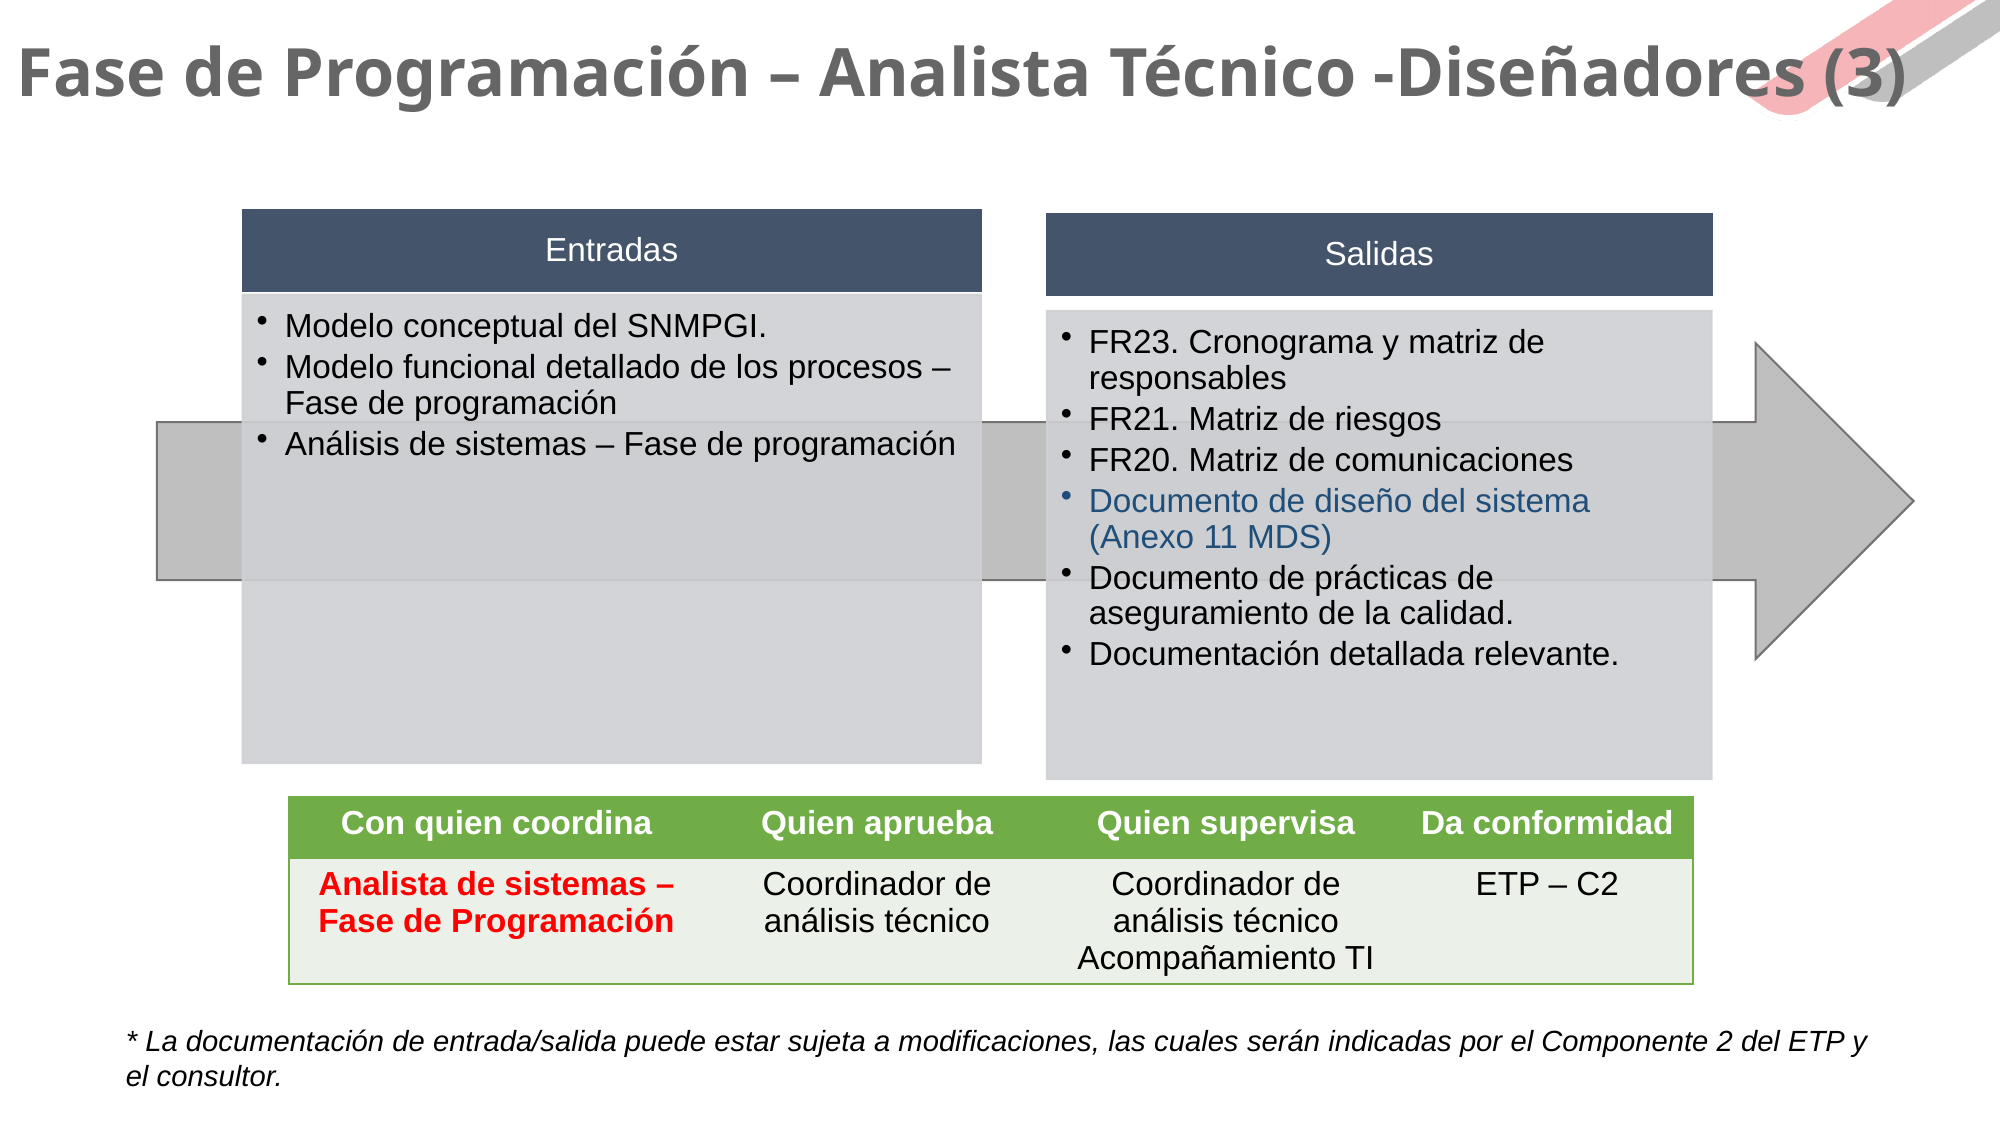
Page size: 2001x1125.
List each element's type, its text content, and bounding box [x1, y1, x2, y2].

text_box [155, 421, 241, 582]
table_cell Analista de sistemas – Fase de Programación [290, 859, 705, 983]
table_cell Coordinador de análisis técnico Acompañamiento TI [1050, 859, 1402, 983]
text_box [241, 194, 1740, 780]
text_box [1740, 340, 1916, 662]
text_box Fase de Programación – Analista Técnico -Diseñadores (3) [1, 0, 2000, 147]
text_box * La documentación de entrada/salida puede estar sujeta a modificaciones, las cuales serán indicadas por el Componente 2 del ETP y el consultor. [36, 1015, 1914, 1100]
table_header Con quien coordina [290, 798, 705, 857]
table_cell ETP – C2 [1402, 859, 1692, 983]
table_header Quien supervisa [1050, 798, 1402, 857]
table_cell Coordinador de análisis técnico [705, 859, 1050, 983]
table_header Da conformidad [1402, 798, 1692, 857]
table_header Quien aprueba [705, 798, 1050, 857]
